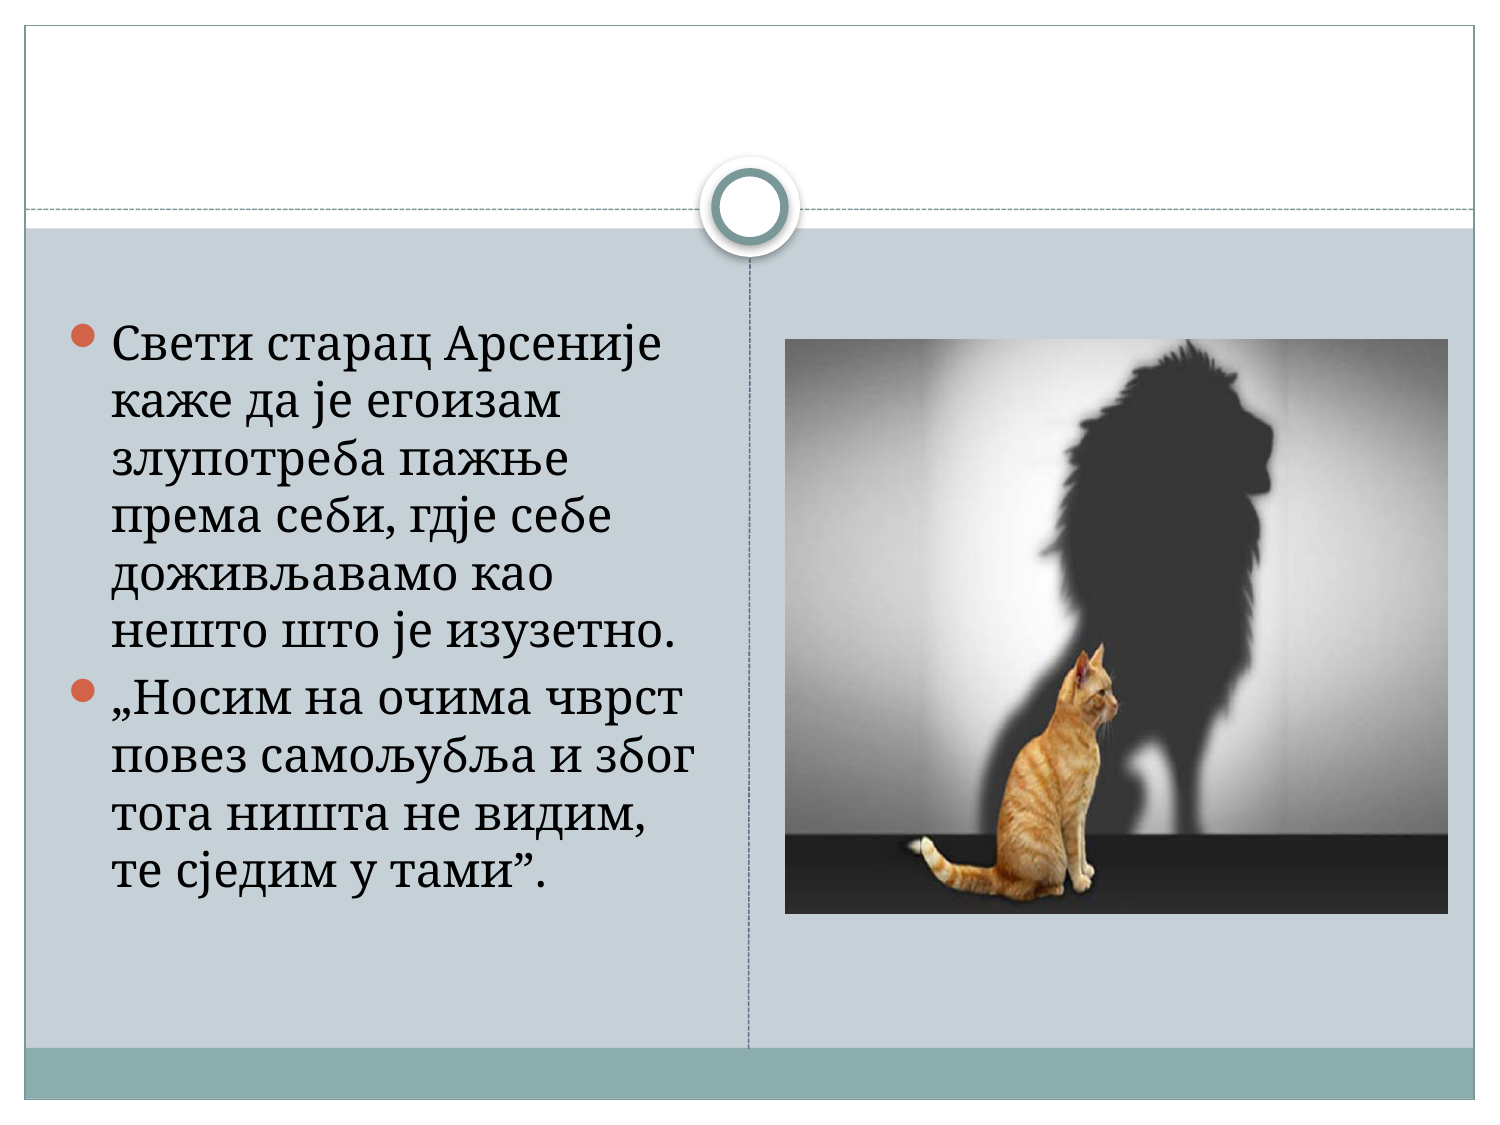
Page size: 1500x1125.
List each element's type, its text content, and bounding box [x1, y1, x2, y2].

list Свети старац Арсеније каже да је егоизам злупотреба пажње према себи, гдје себе доживљавамо као нешто што је изузетно. „Носим на очима чврст повез самољубља и због тога ништа не видим, те сједим у тами”. [53, 304, 716, 950]
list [784, 339, 1448, 915]
